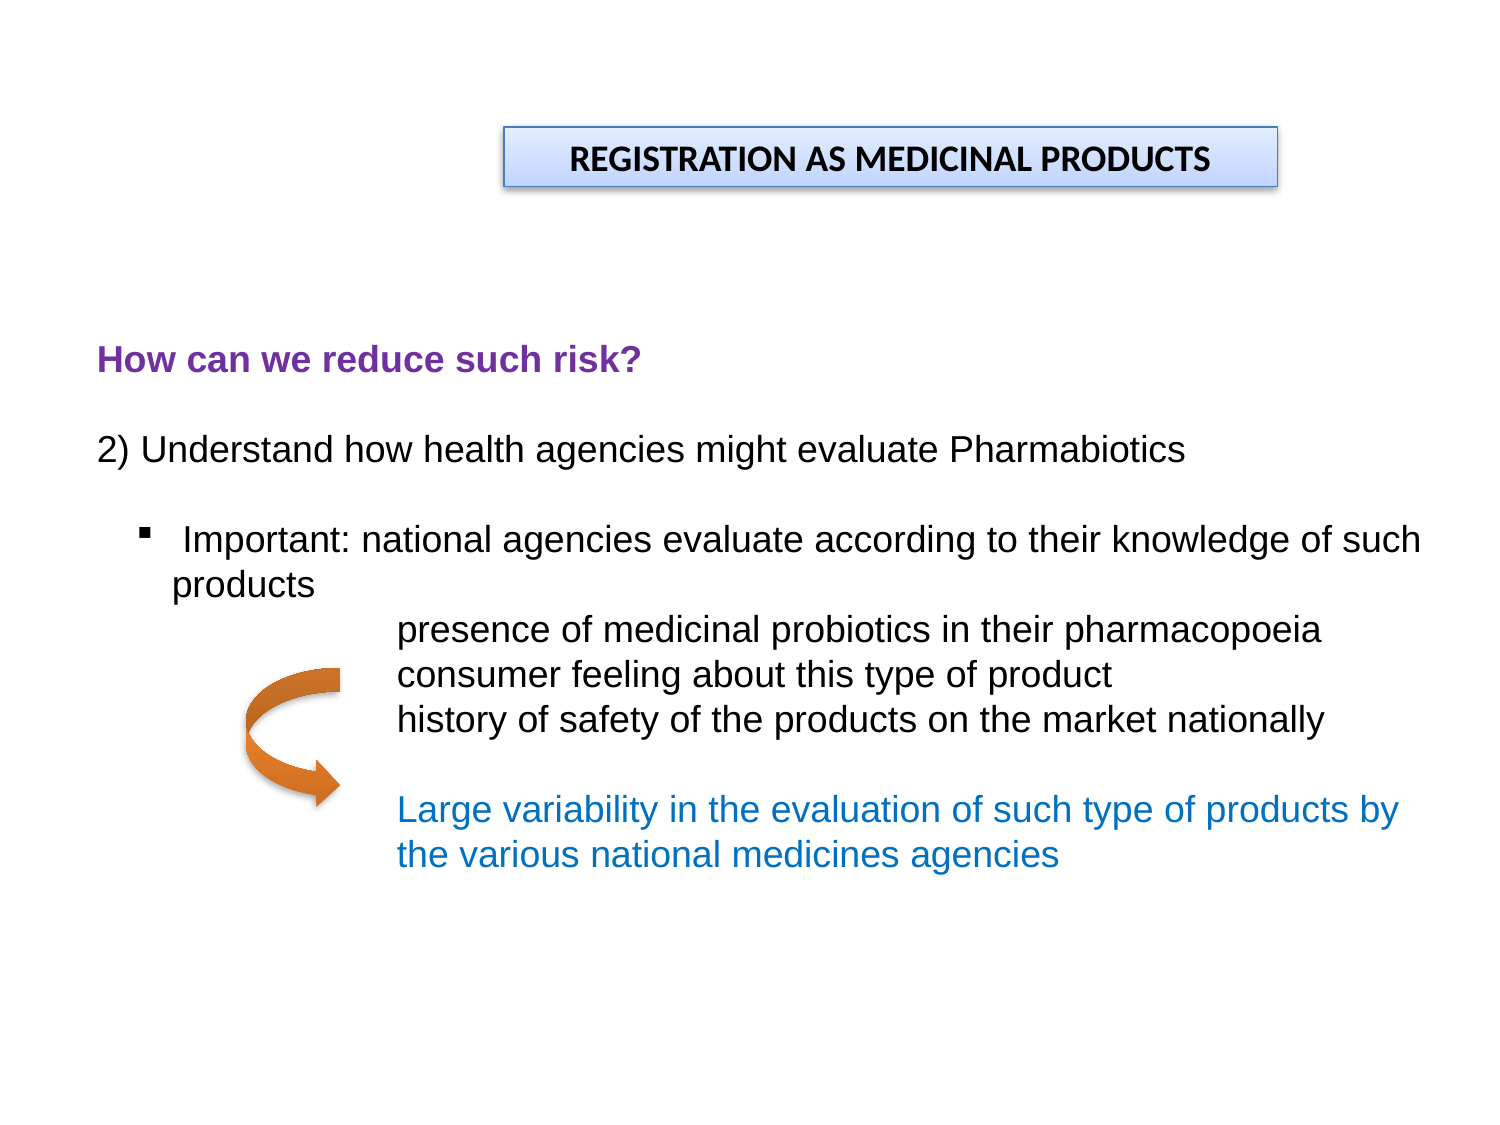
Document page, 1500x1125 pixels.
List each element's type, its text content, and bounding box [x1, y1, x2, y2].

text_box How can we reduce such risk? 2) Understand how health agencies might evaluate Pharmabiotics Important: national agencies evaluate according to their knowledge of such products presence of medicinal probiotics in their pharmacopoeia consumer feeling about this type of product history of safety of the products on the market nationally Large variability in the evaluation of such type of products by the various national medicines agencies [82, 328, 1454, 973]
text_box REGISTRATION AS MEDICINAL PRODUCTS [503, 126, 1278, 187]
text_box [246, 667, 340, 807]
